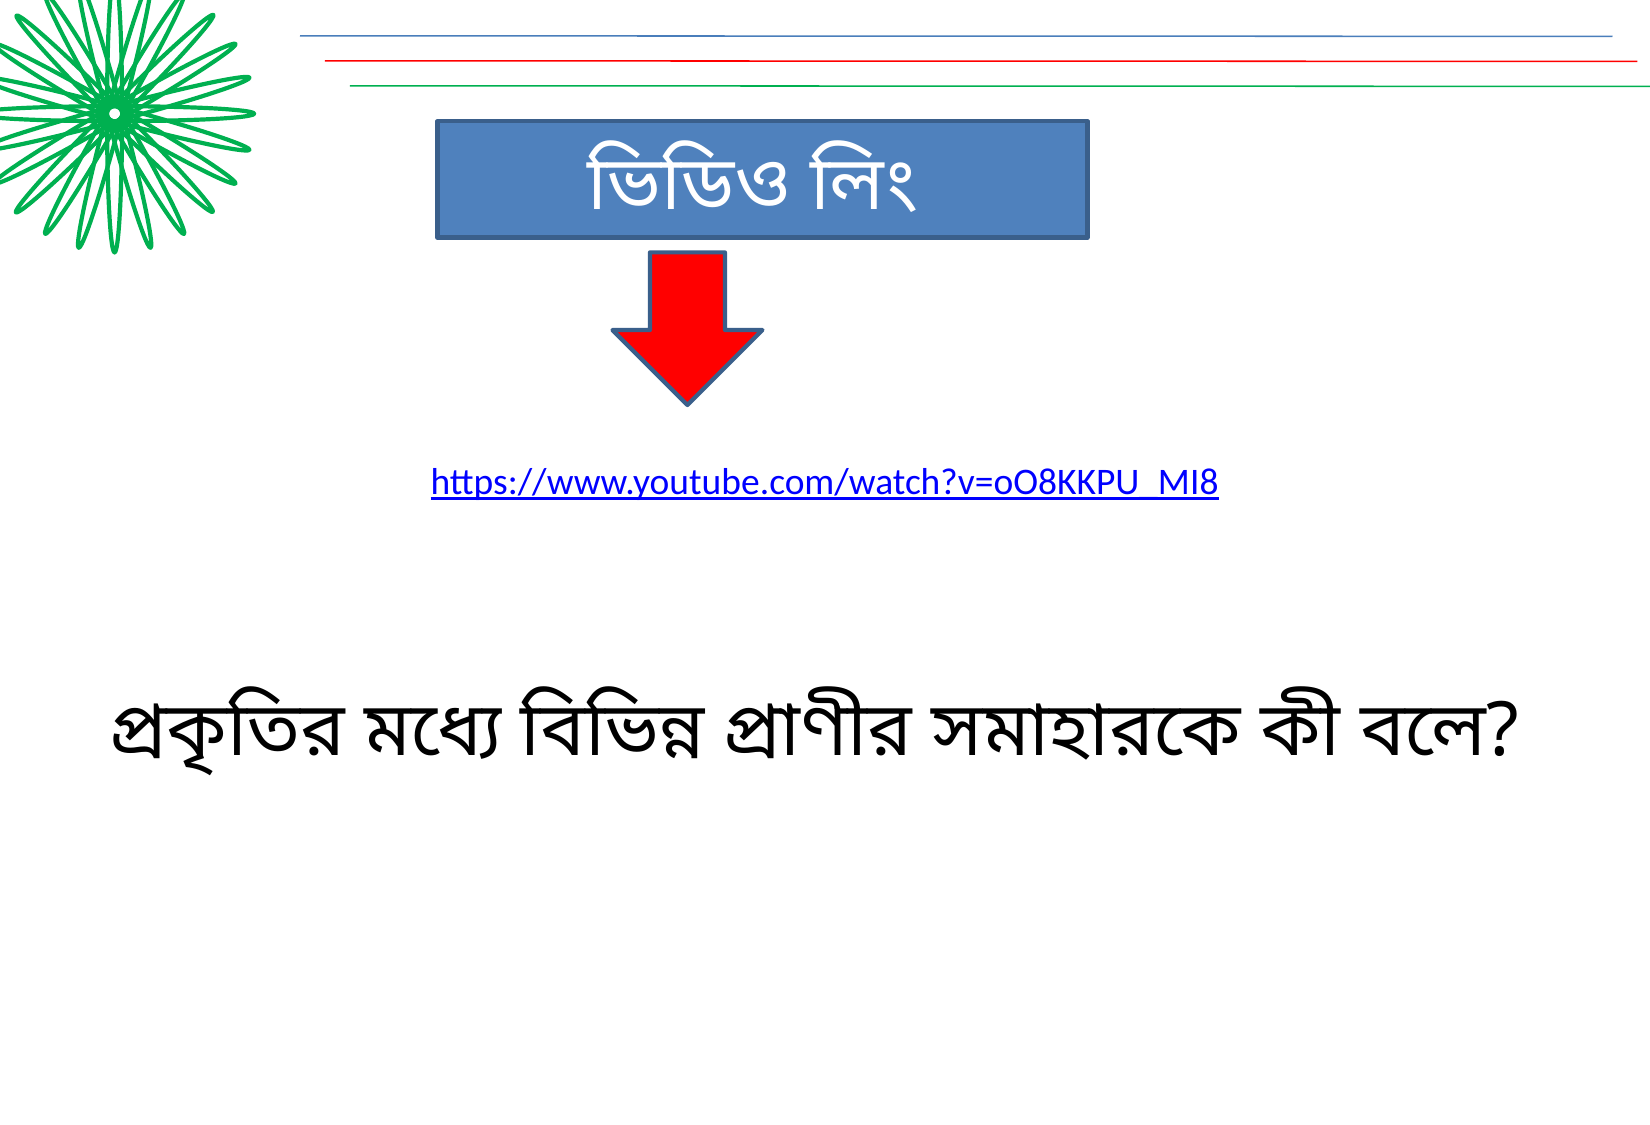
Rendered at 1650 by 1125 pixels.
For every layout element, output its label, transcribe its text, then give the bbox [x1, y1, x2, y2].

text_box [0, 0, 255, 253]
text_box [610, 250, 765, 408]
text_box https://www.youtube.com/watch?v=oO8KKPU_MI8 [415, 449, 1235, 510]
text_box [299, 35, 1650, 87]
text_box প্রকৃতির মধ্যে বিভিন্ন প্রাণীর সমাহারকে কী বলে? [69, 623, 1579, 827]
text_box ভিডিও লিং [435, 119, 1090, 240]
